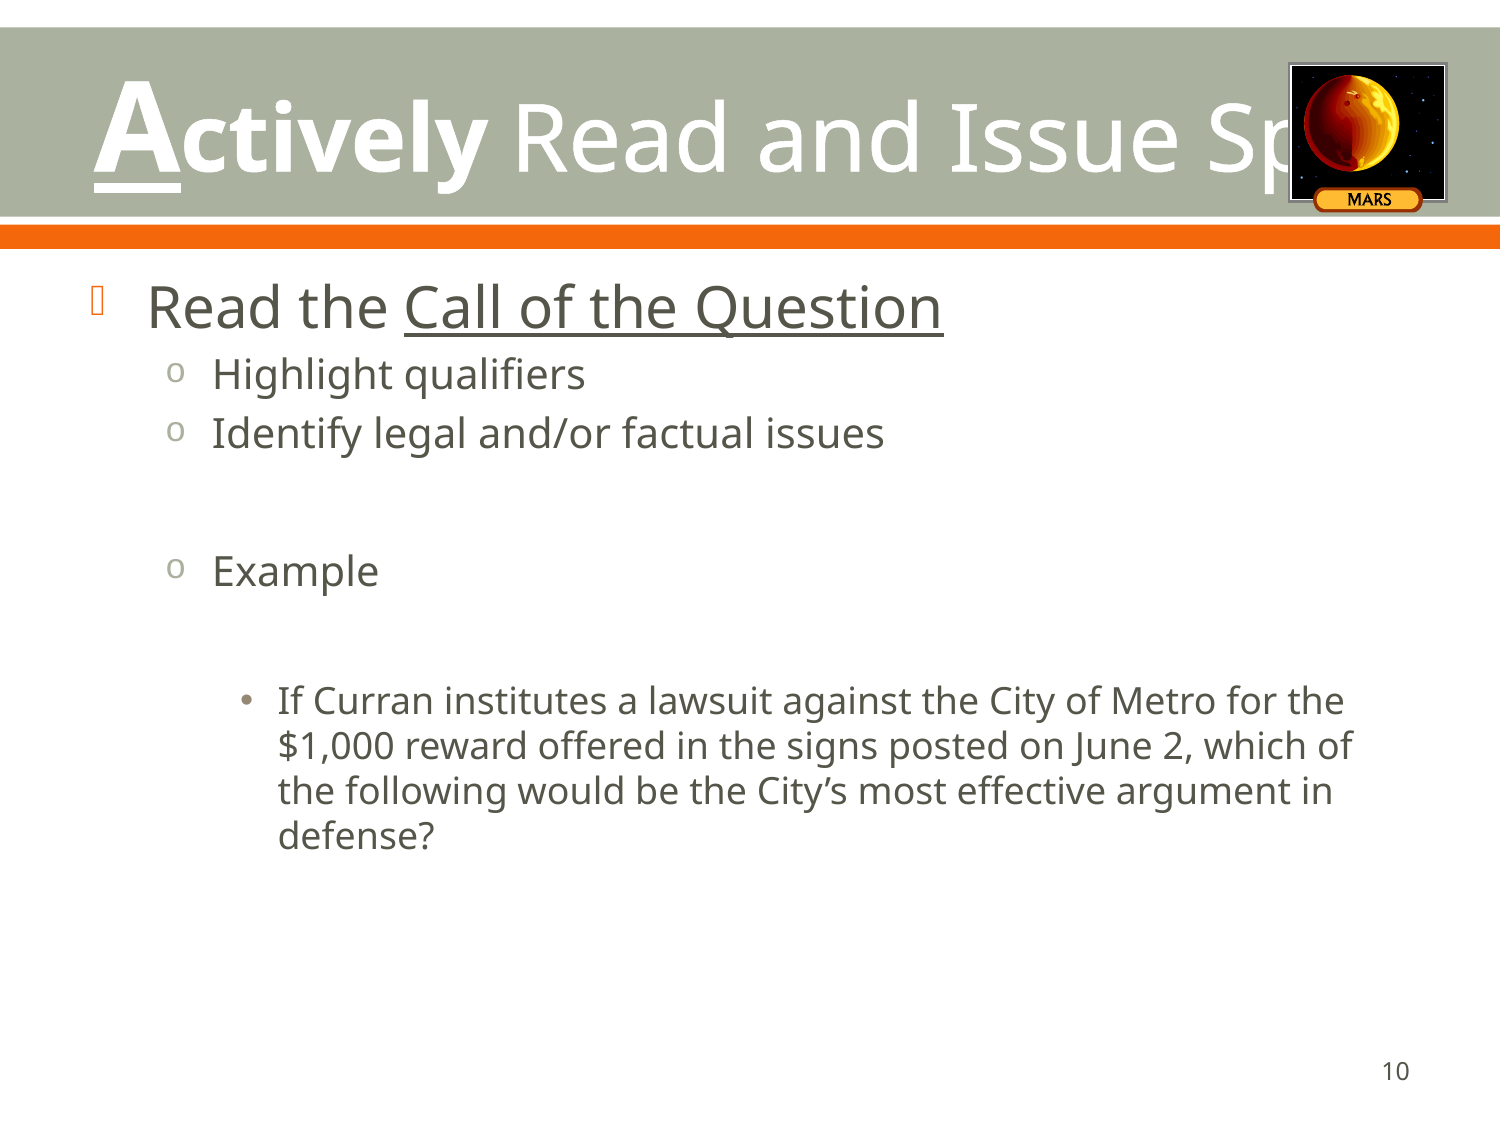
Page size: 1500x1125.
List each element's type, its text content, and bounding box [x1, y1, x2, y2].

title Actively Read and Issue Spot [75, 29, 1425, 213]
slide_number 10 [1074, 1042, 1425, 1103]
picture [1287, 62, 1449, 213]
list Read the Call of the Question Highlight qualifiers Identify legal and/or factual issues Example If Curran institutes a lawsuit against the City of Metro for the $1,000 reward offered in the signs posted on June 2, which of the following would be the City’s most effective argument in defense? [75, 262, 1425, 1005]
